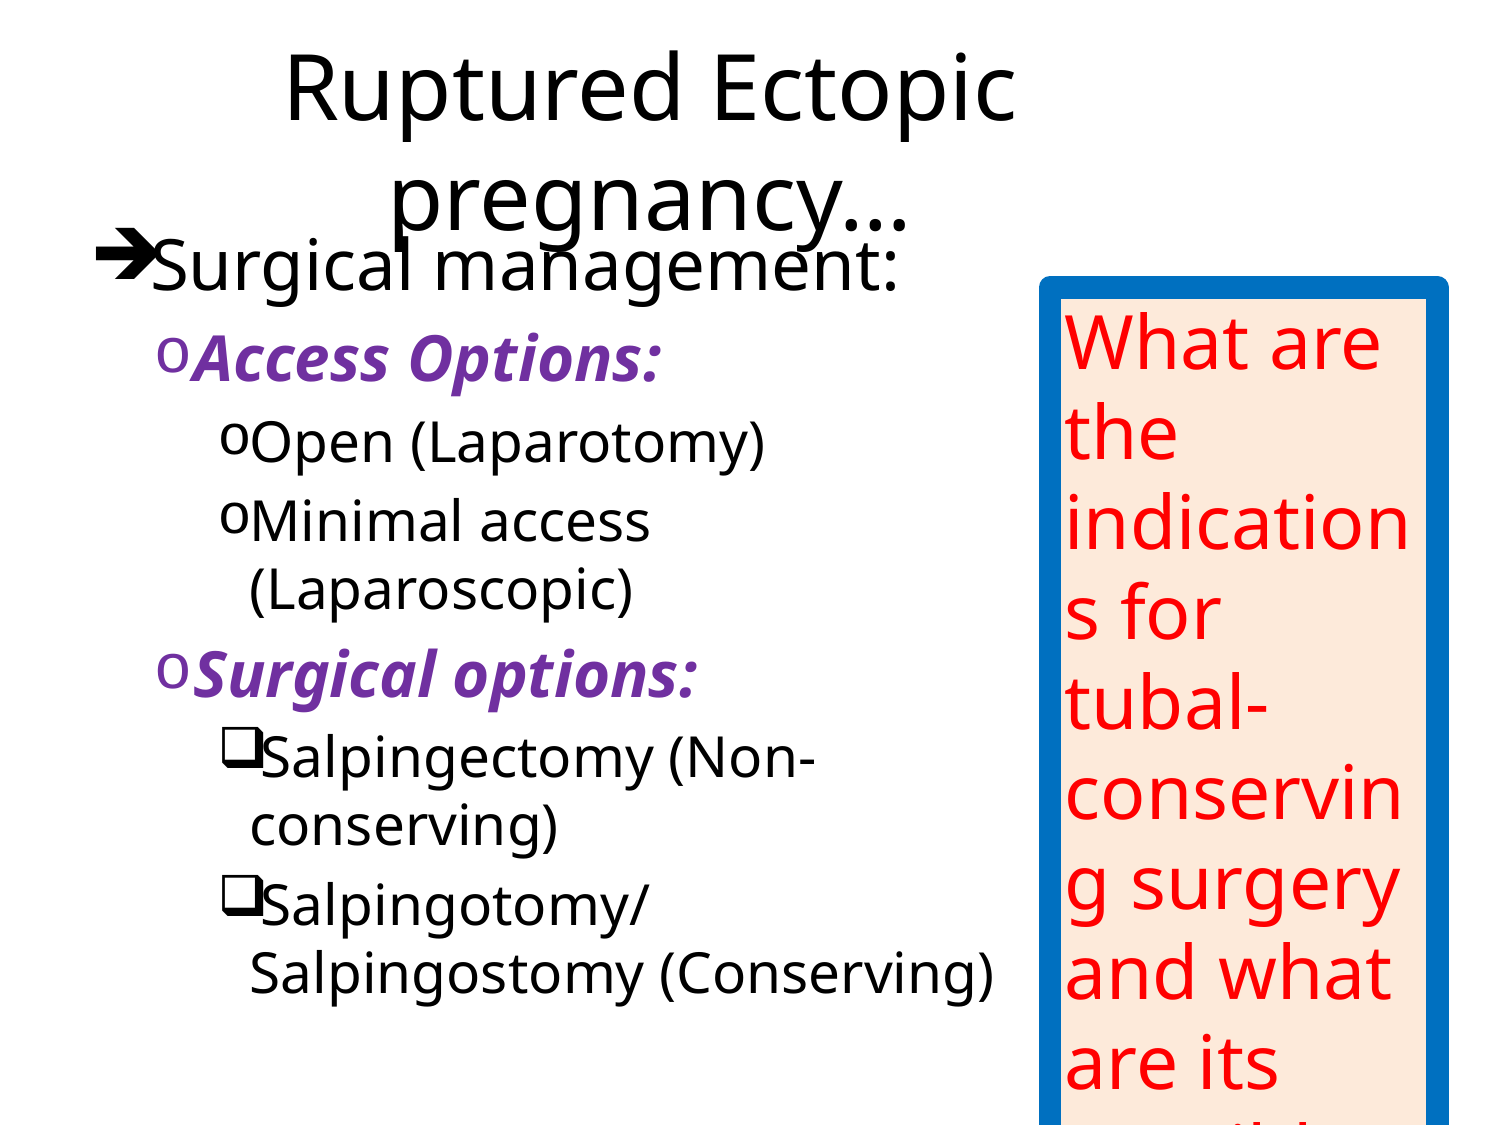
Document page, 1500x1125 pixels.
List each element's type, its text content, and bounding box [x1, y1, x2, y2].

title Ruptured Ectopic pregnancy… [75, 45, 1225, 233]
text_box What are the indications for tubal-conserving surgery and what are its possible complications? [1049, 287, 1438, 1125]
list Surgical management: Access Options: Open (Laparotomy) Minimal access (Laparoscopic) Surgical options: Salpingectomy (Non-conserving) Salpingotomy/ Salpingostomy (Conserving) [75, 212, 1013, 1088]
